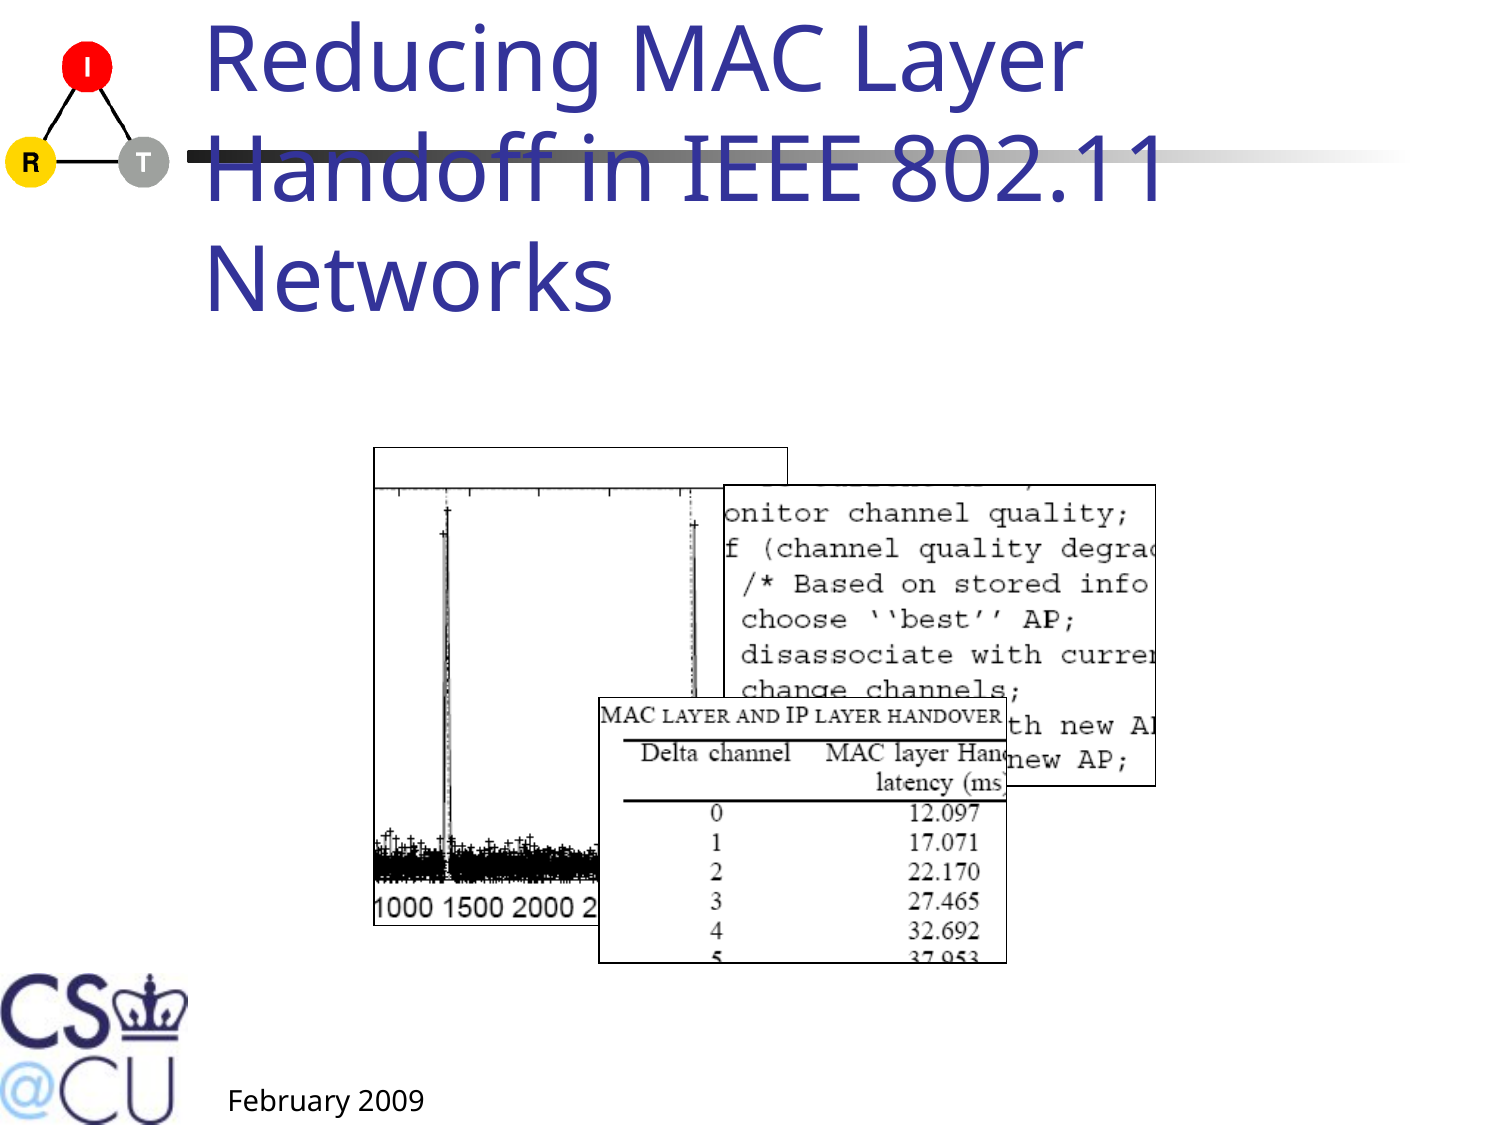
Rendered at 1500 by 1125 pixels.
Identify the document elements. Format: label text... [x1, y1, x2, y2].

picture [0, 37, 173, 192]
picture [0, 973, 188, 1125]
picture [374, 447, 1155, 963]
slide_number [212, 1049, 526, 1125]
title Reducing MAC Layer Handoff in IEEE 802.11 Networks [187, 24, 1467, 338]
